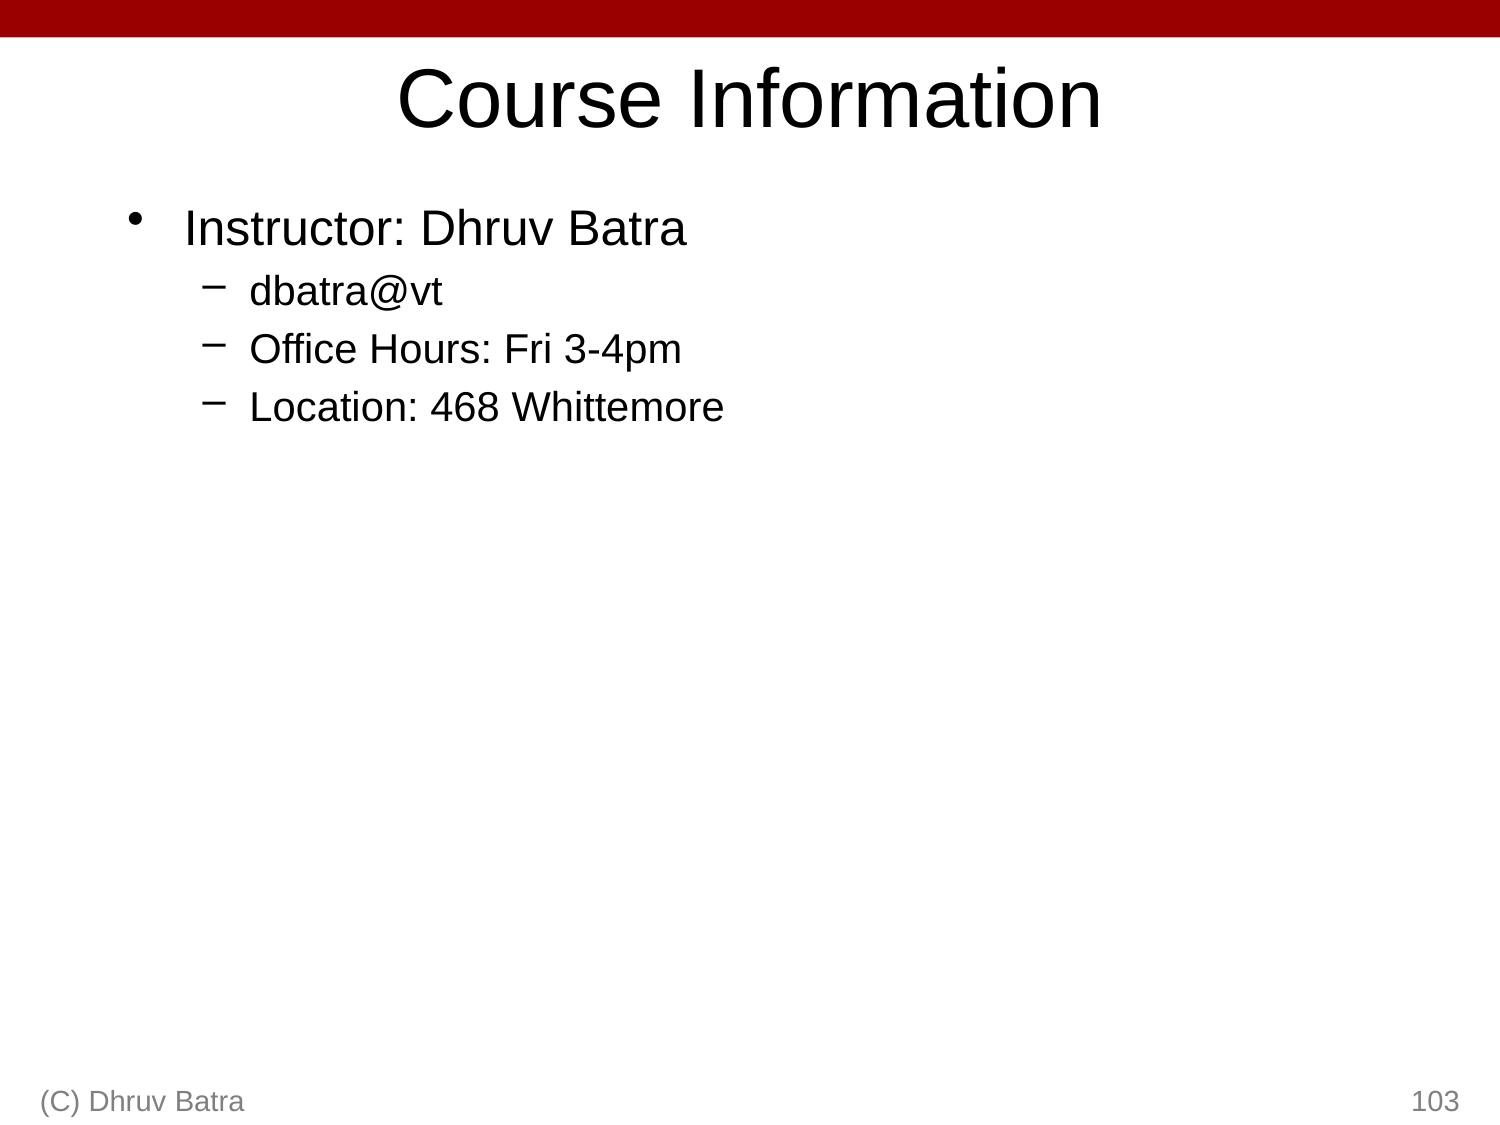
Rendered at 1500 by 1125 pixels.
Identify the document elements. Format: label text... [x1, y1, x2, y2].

title Course Information [112, 37, 1388, 151]
slide_number 103 [1162, 1049, 1476, 1125]
list Instructor: Dhruv Batra dbatra@vt Office Hours: Fri 3-4pm Location: 468 Whittemore [112, 187, 1388, 1051]
footer (C) Dhruv Batra [24, 1049, 501, 1125]
